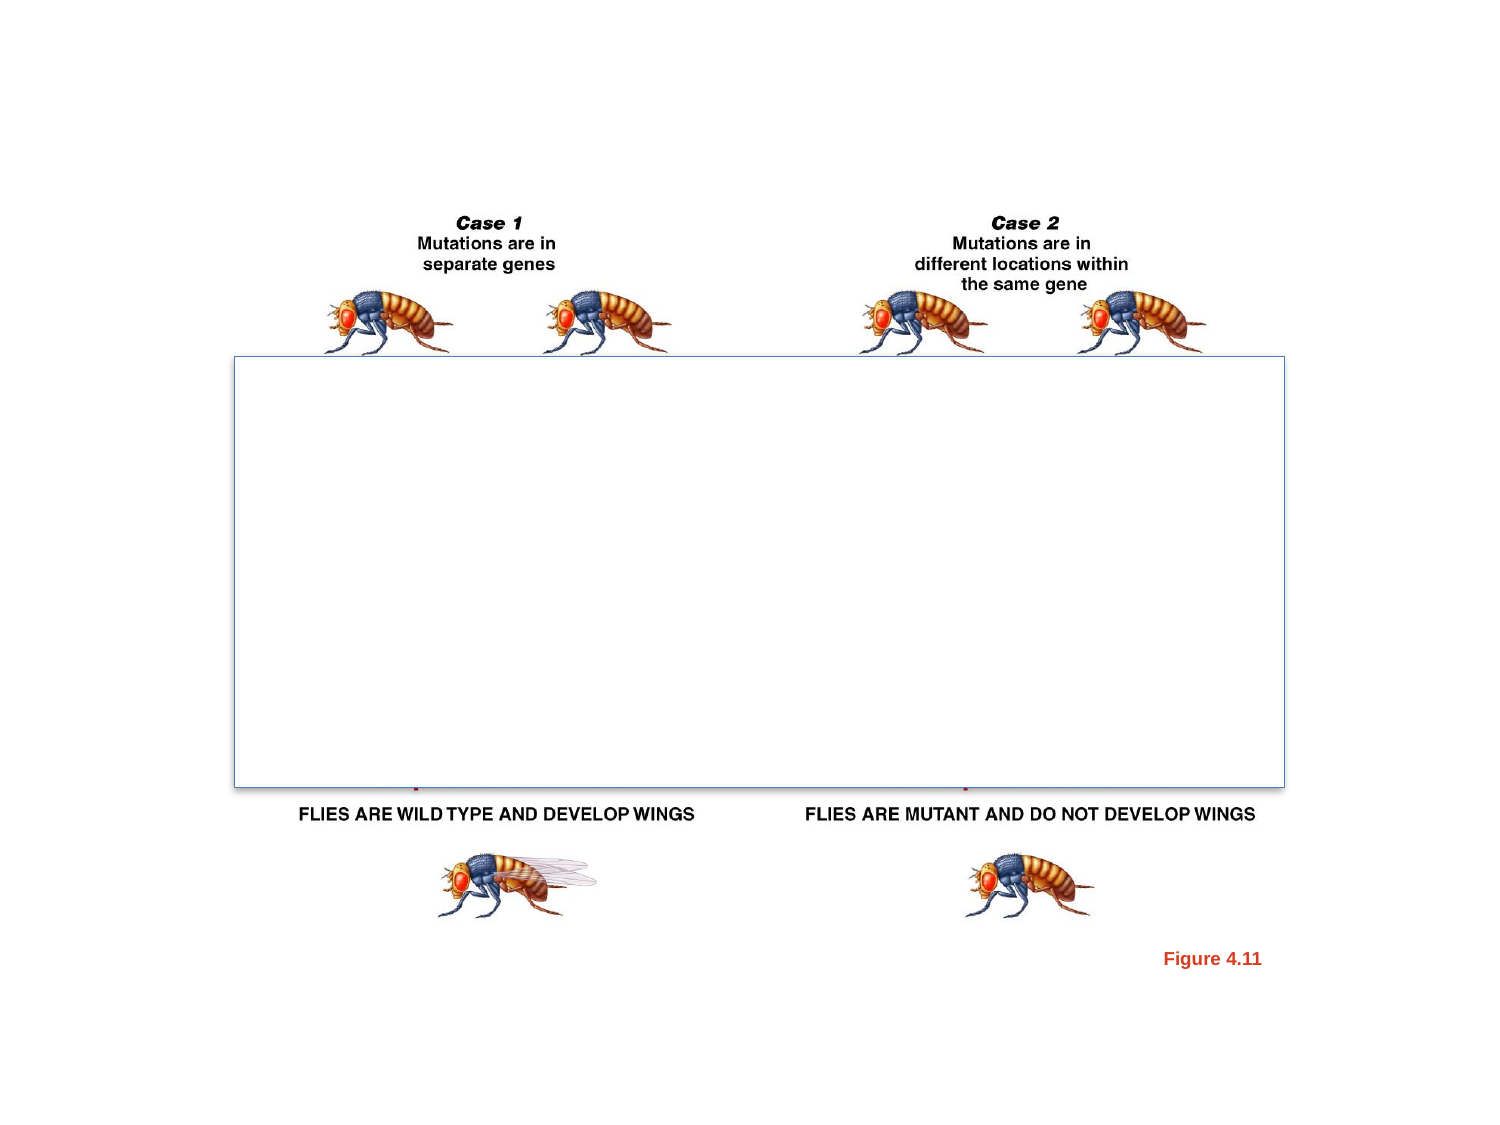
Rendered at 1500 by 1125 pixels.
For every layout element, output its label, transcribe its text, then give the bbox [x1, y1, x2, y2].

text_box Figure 4.11 [946, 938, 1313, 977]
picture [224, 196, 1275, 929]
text_box [1280, 356, 1285, 788]
